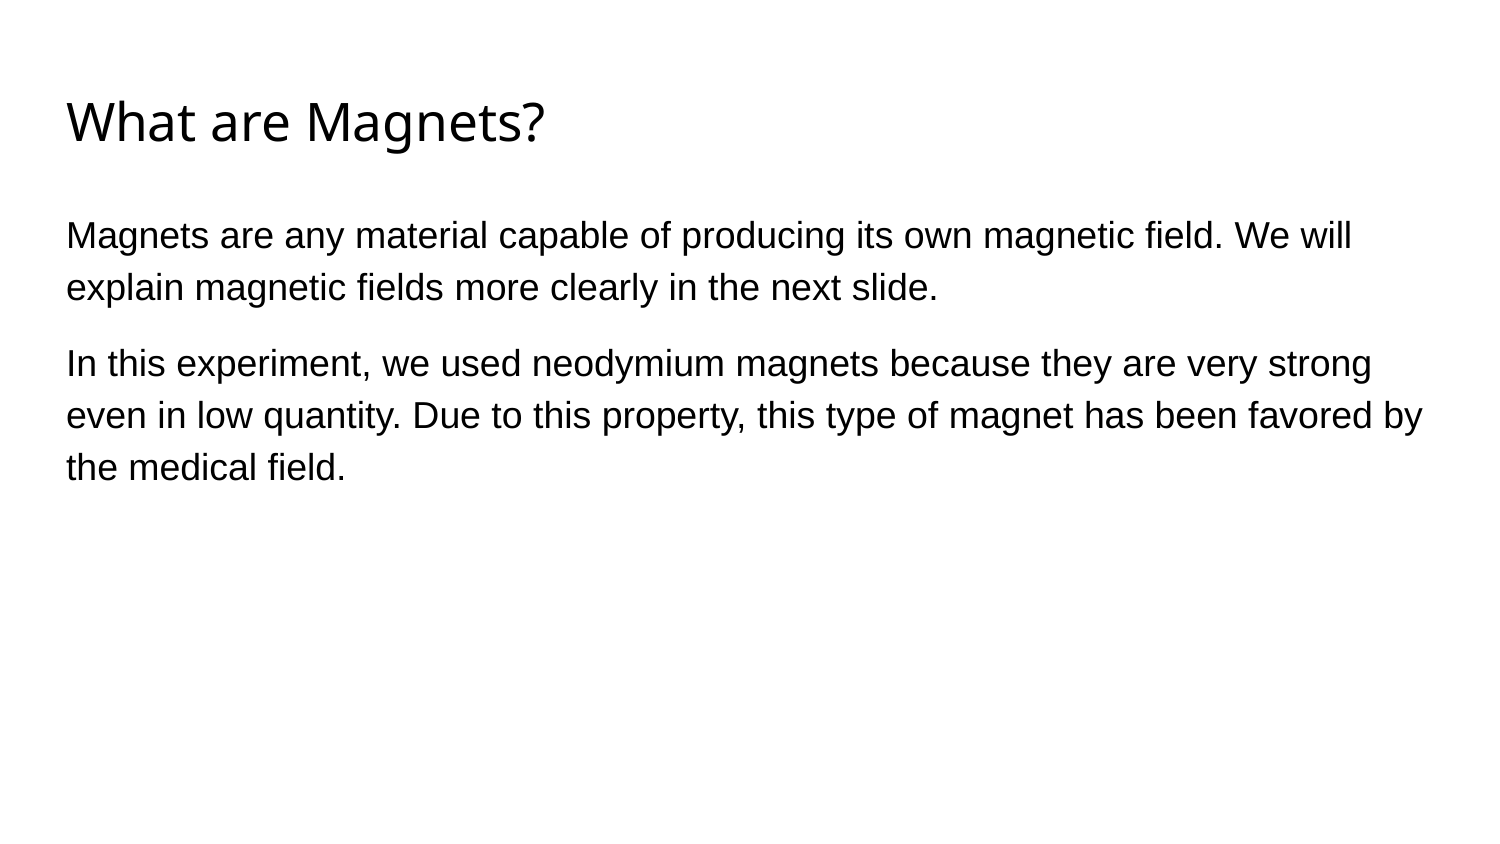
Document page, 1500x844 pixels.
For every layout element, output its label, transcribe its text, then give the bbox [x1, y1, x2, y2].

list Magnets are any material capable of producing its own magnetic field. We will explain magnetic fields more clearly in the next slide. In this experiment, we used neodymium magnets because they are very strong even in low quantity. Due to this property, this type of magnet has been favored by the medical field. [51, 189, 1449, 506]
title What are Magnets? [51, 72, 1449, 167]
